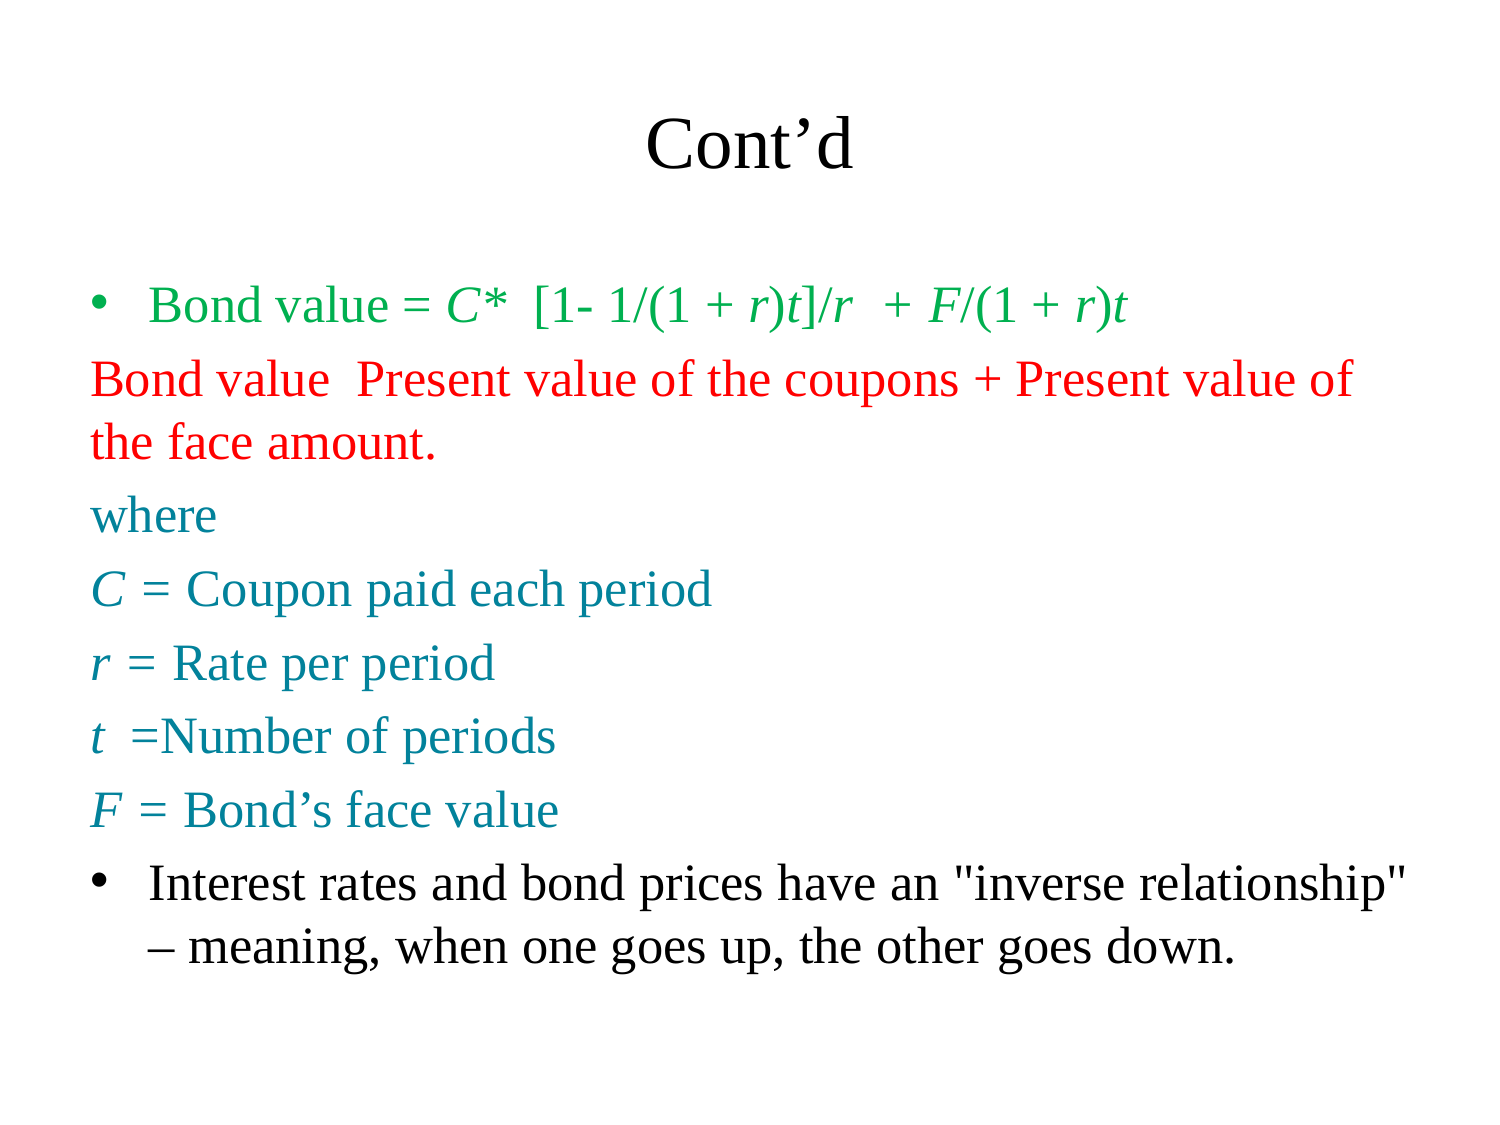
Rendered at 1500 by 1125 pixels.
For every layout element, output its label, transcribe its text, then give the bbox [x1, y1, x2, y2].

list Bond value = C* [1- 1/(1 + r)t]/r + F/(1 + r)t Bond value Present value of the coupons + Present value of the face amount. where C = Coupon paid each period r = Rate per period t =Number of periods F = Bond’s face value Interest rates and bond prices have an "inverse relationship" – meaning, when one goes up, the other goes down. [75, 262, 1425, 1005]
title Cont’d [75, 45, 1425, 233]
